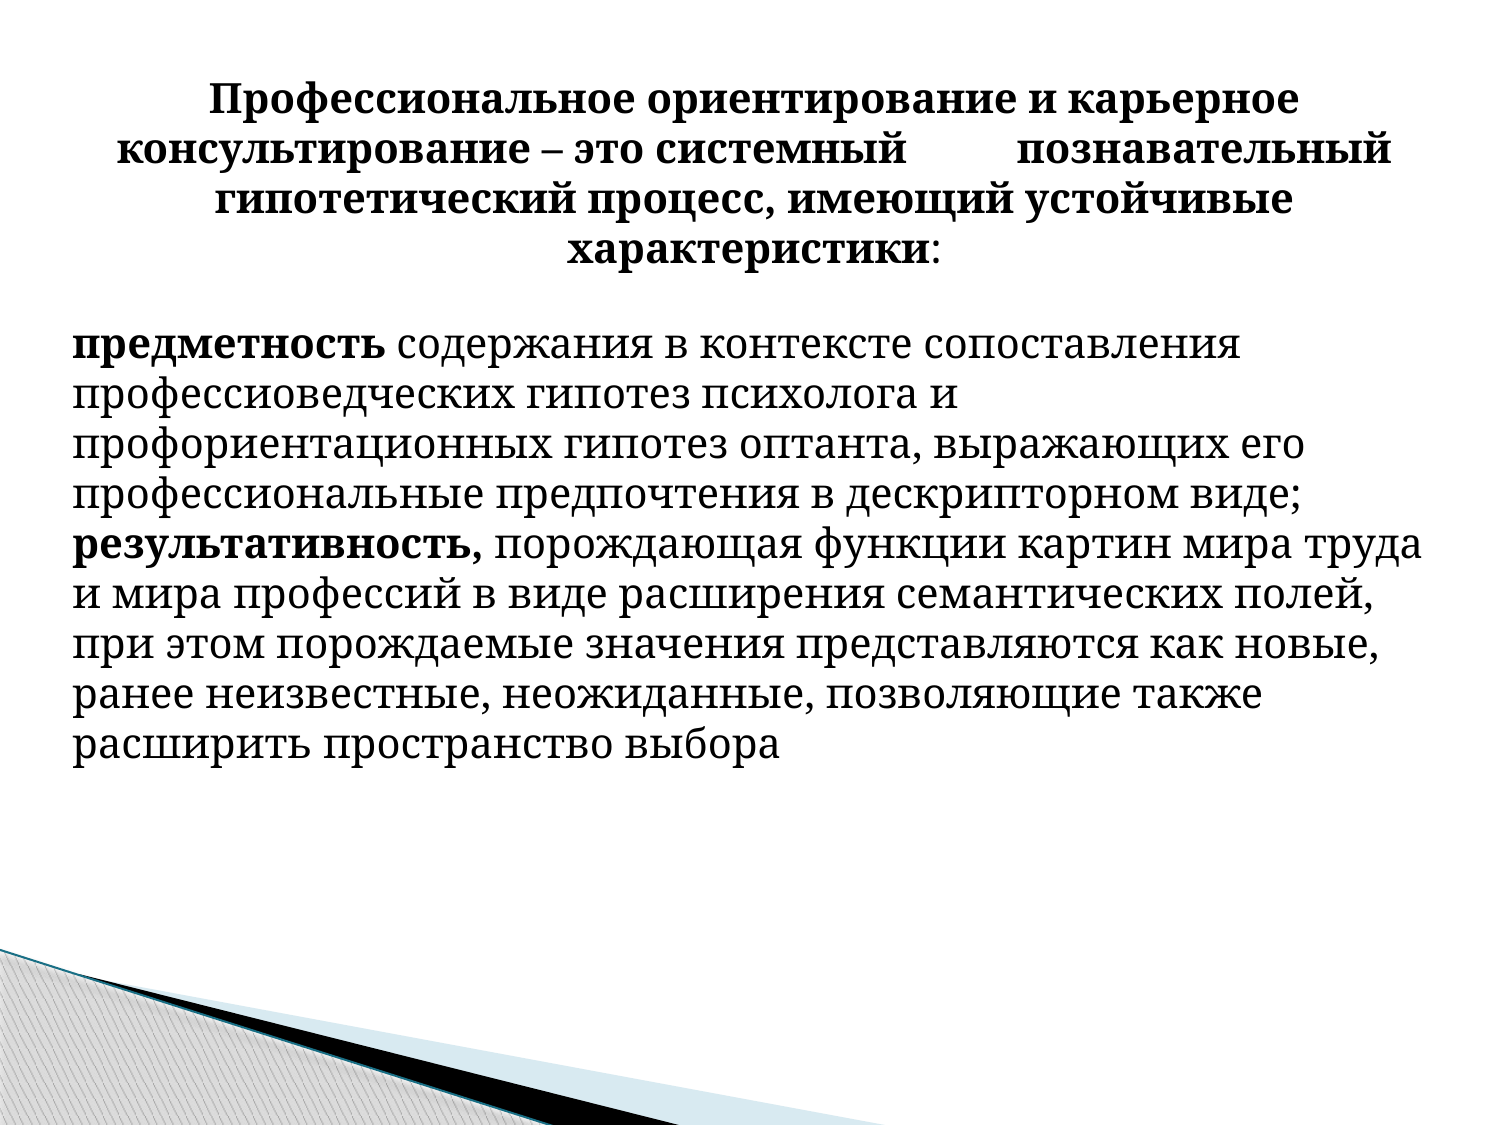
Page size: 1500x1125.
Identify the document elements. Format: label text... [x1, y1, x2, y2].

text_box Профеccиональное ориентирование и карьерное консультирование – это системный познавательный гипотетический процесс, имеющий устойчивые характеристики: предметность содержания в контексте сопоставления профессиоведческих гипотез психолога и профориентационных гипотез оптанта, выражающих его профессиональные предпочтения в дескрипторном виде; результативность, порождающая функции картин мира труда и мира профессий в виде расширения семантических полей, при этом порождаемые значения представляются как новые, ранее неизвестные, неожиданные, позволяющие также расширить пространство выбора [57, 64, 1452, 865]
